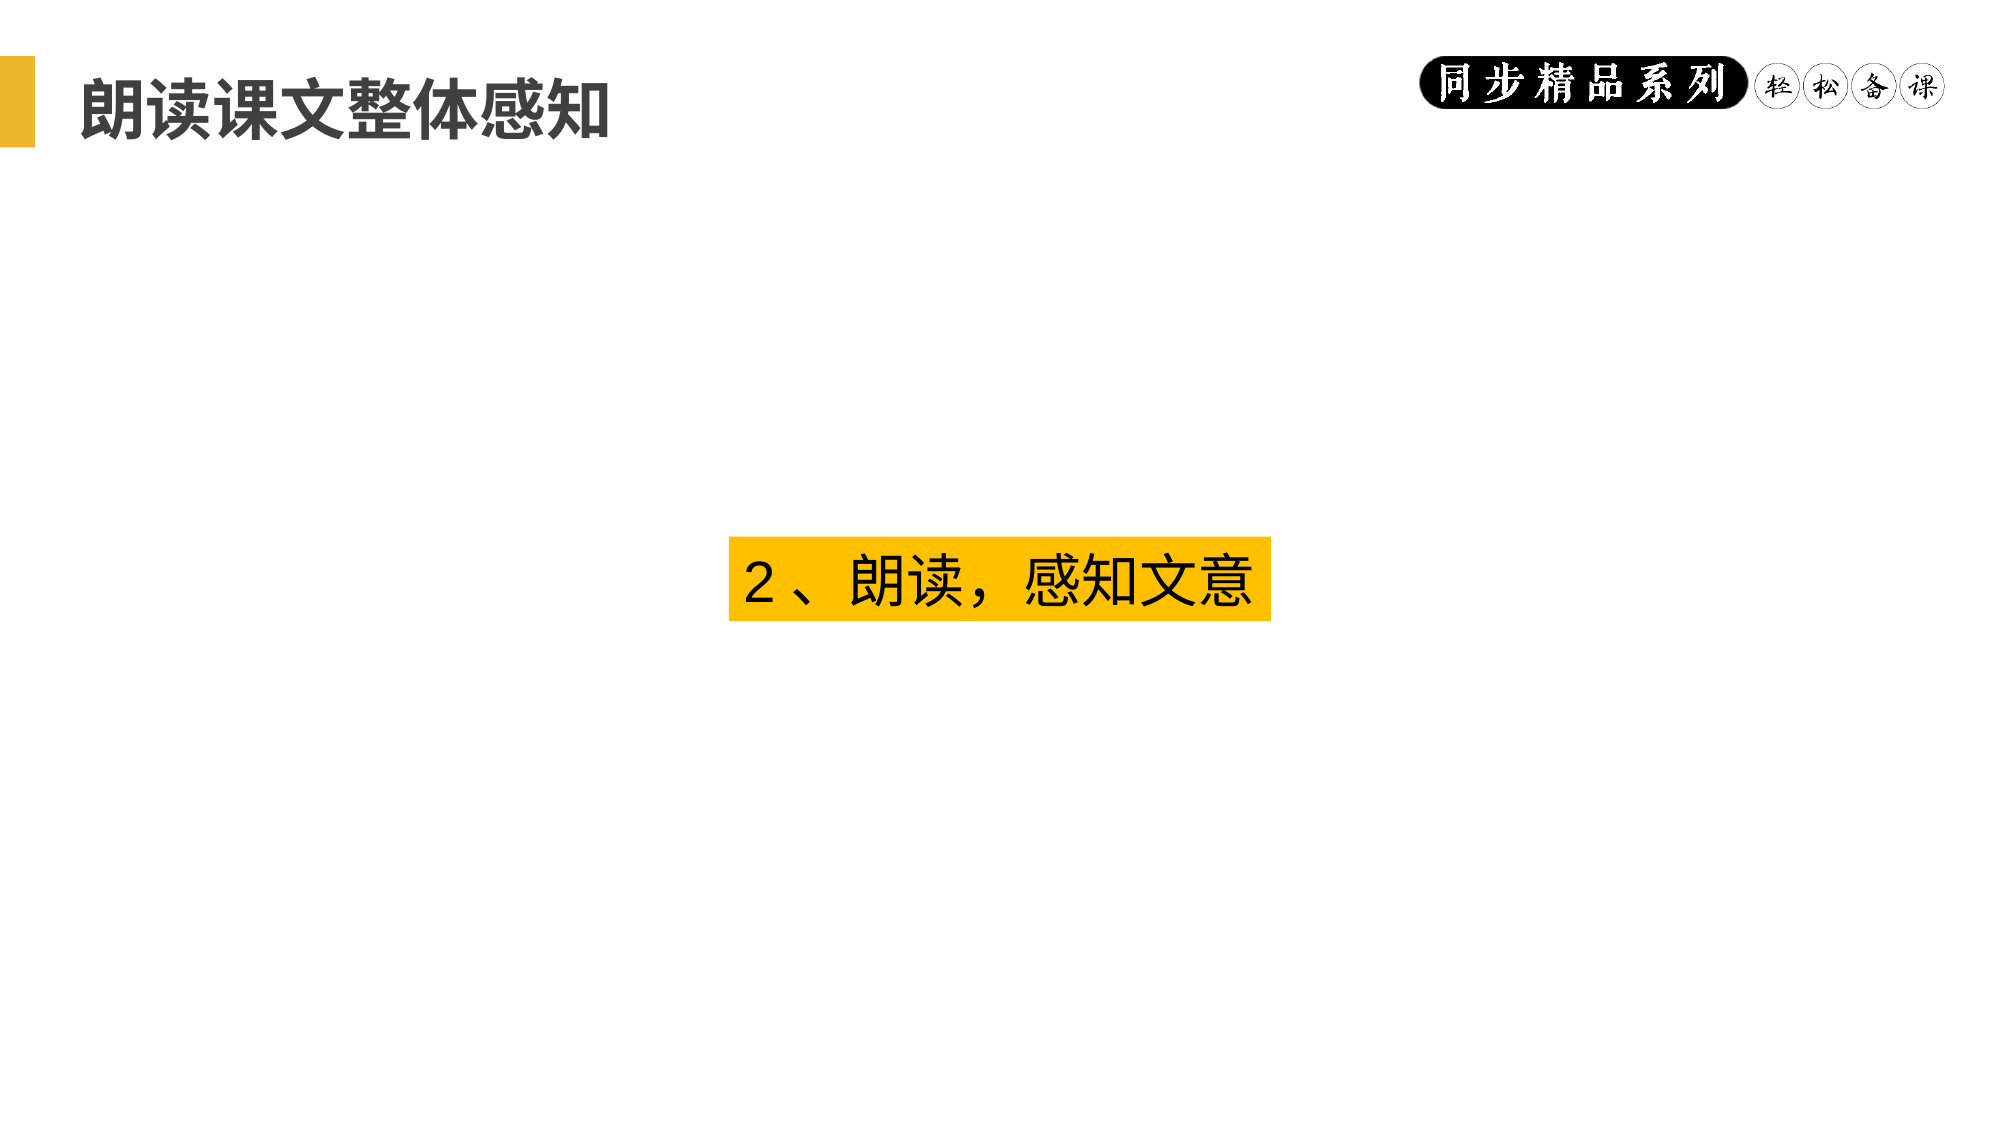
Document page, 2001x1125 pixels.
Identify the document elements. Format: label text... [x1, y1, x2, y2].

text_box 朗读课文整体感知 [64, 60, 702, 155]
picture [1401, 34, 1965, 136]
text_box 2、朗读，感知文意 [728, 536, 1271, 622]
